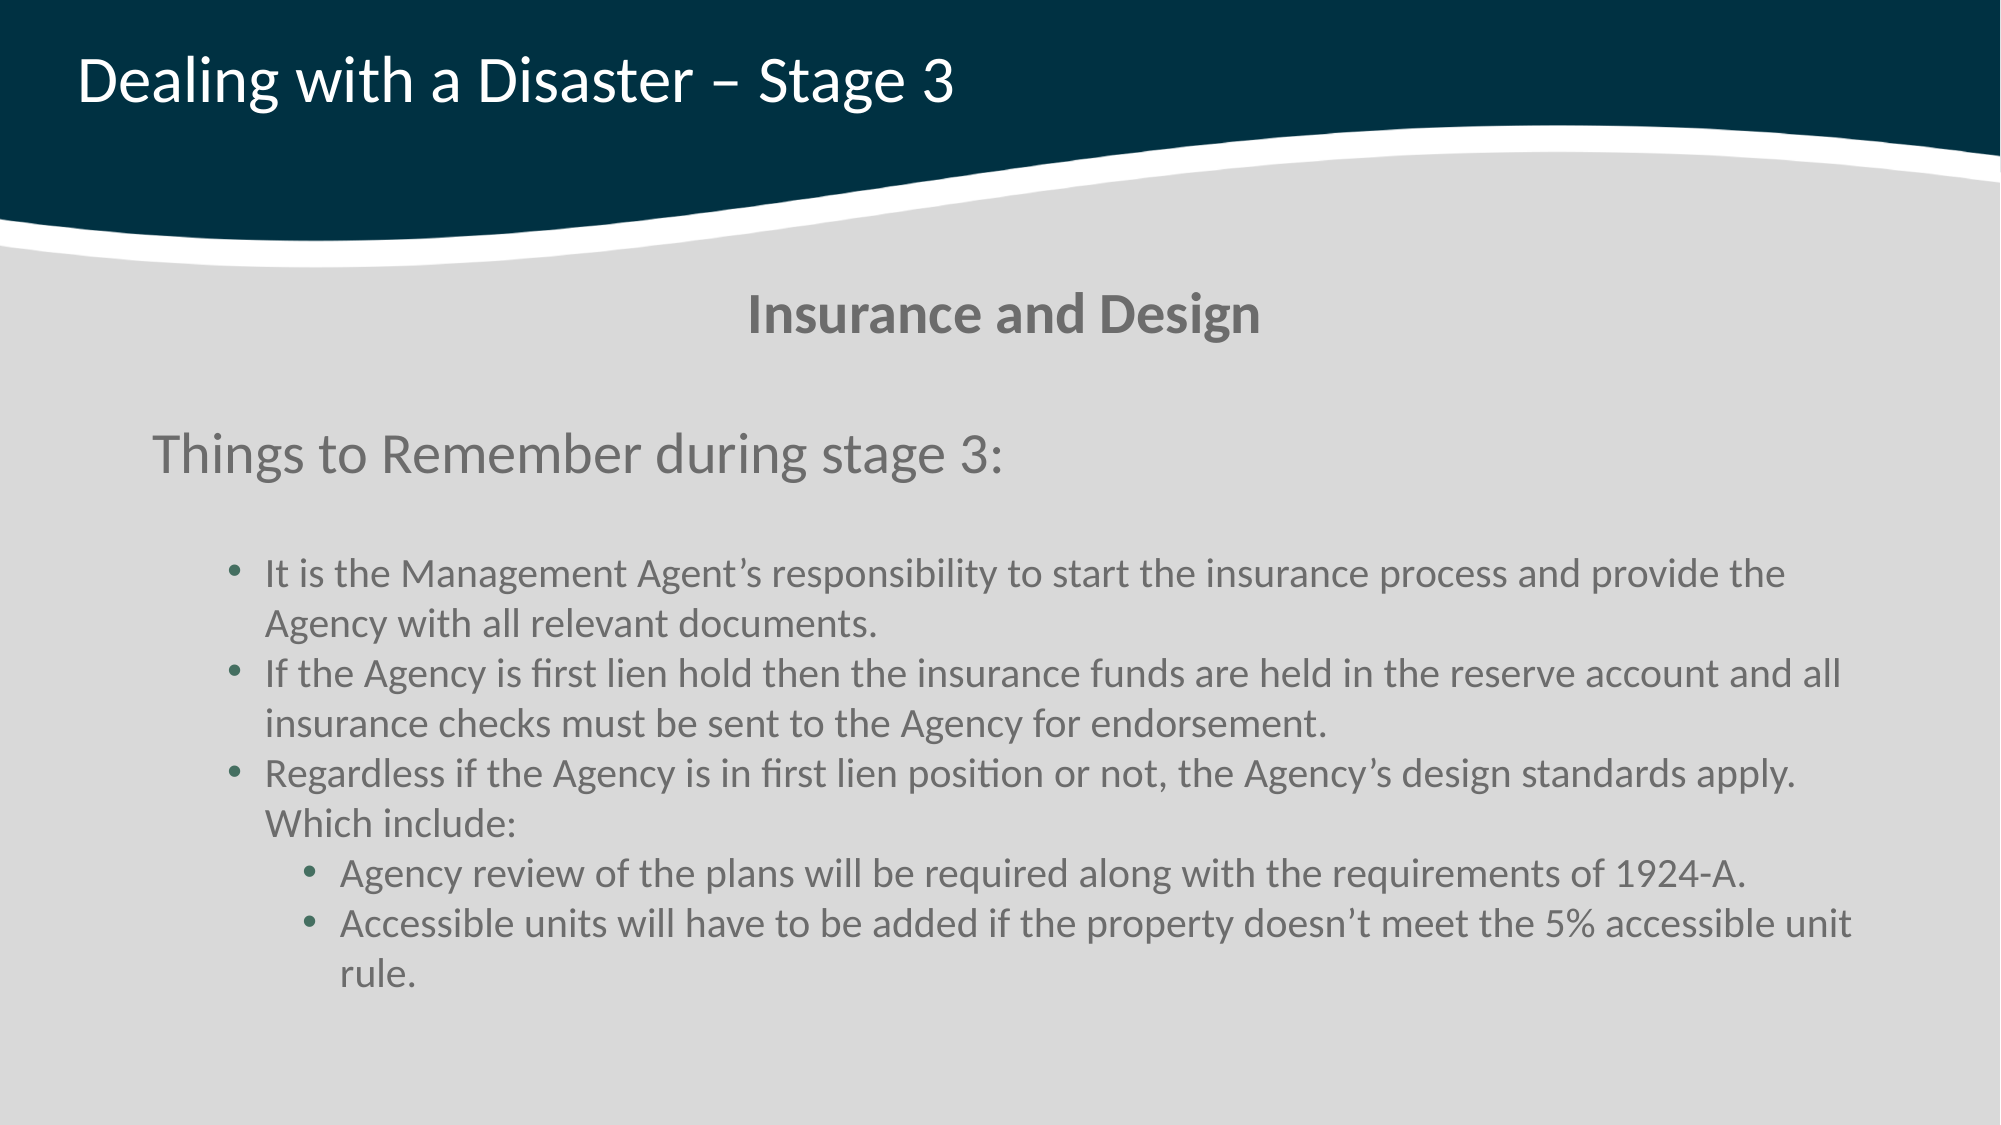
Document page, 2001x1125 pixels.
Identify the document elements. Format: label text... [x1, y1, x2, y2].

list Insurance and Design Things to Remember during stage 3: It is the Management Agent’s responsibility to start the insurance process and provide the Agency with all relevant documents. If the Agency is first lien hold then the insurance funds are held in the reserve account and all insurance checks must be sent to the Agency for endorsement. Regardless if the Agency is in first lien position or not, the Agency’s design standards apply. Which include: Agency review of the plans will be required along with the requirements of 1924-A. Accessible units will have to be added if the property doesn’t meet the 5% accessible unit rule. [137, 268, 1873, 1079]
picture [0, 135, 2000, 273]
title Dealing with a Disaster – Stage 3 [62, 37, 1788, 255]
